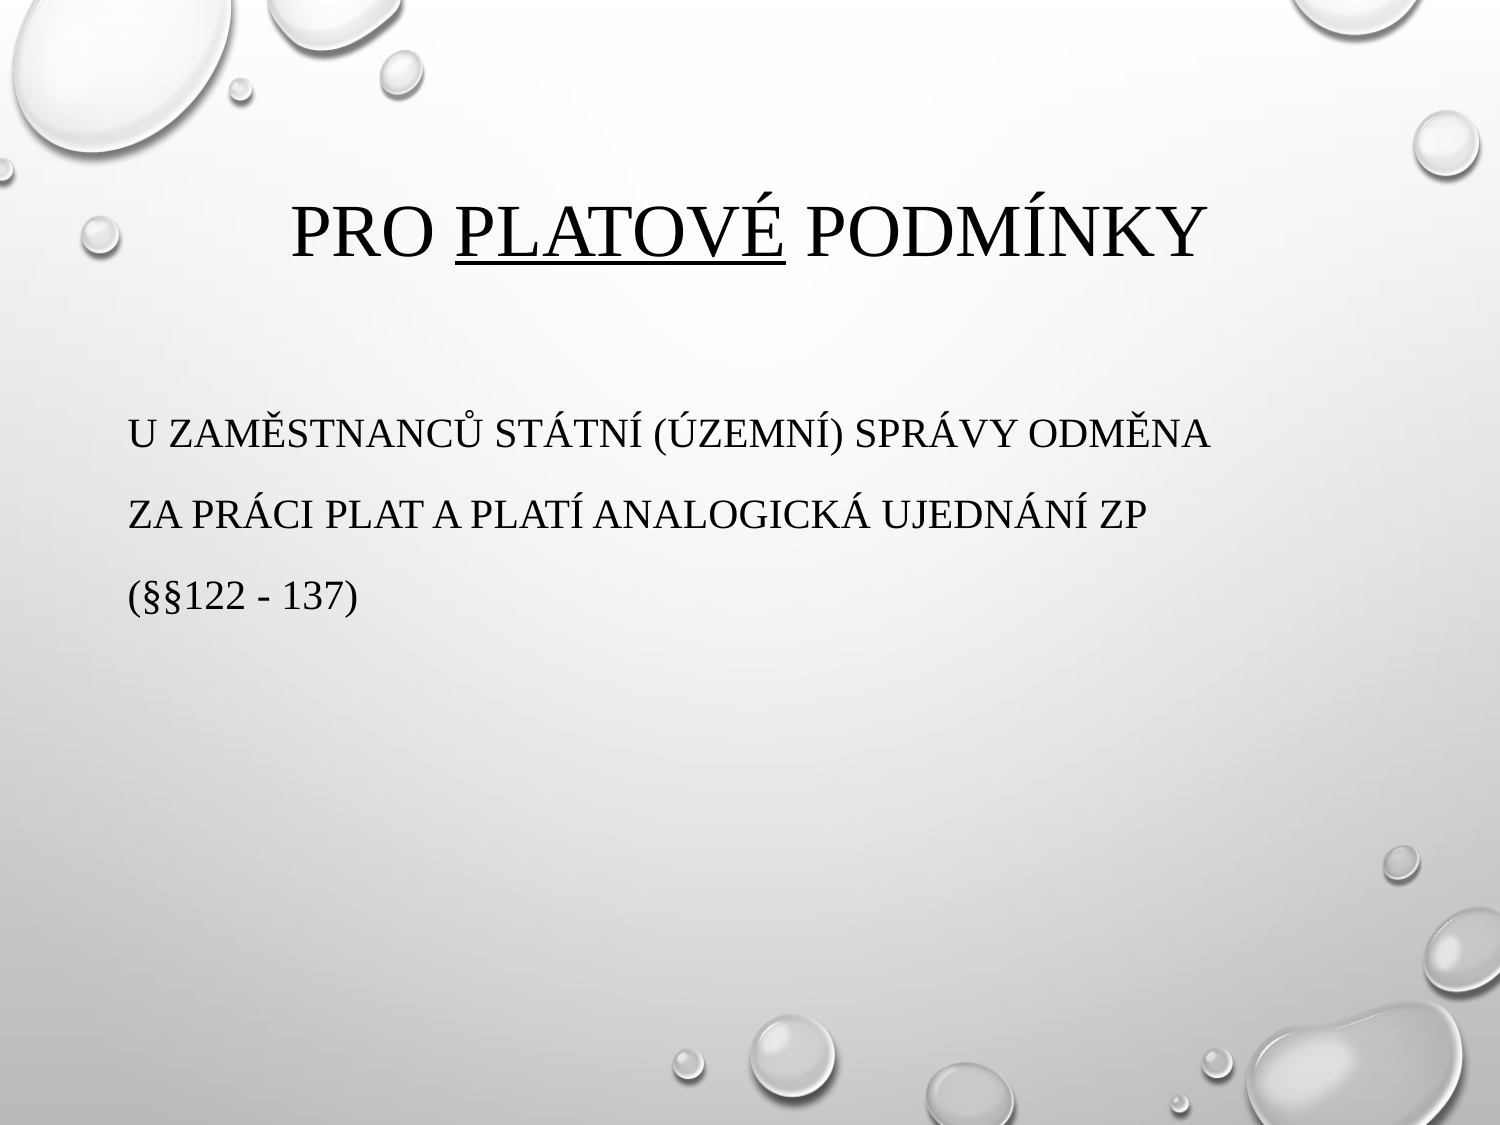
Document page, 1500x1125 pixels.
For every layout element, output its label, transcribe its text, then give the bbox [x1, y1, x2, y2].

title Pro platové podmínky [112, 101, 1388, 364]
list U zaměstnanců státní (územní) správy odměna za práci plat a platí analogická ujednání ZP (§§122 - 137) [112, 388, 1388, 950]
picture [0, 0, 1500, 1125]
